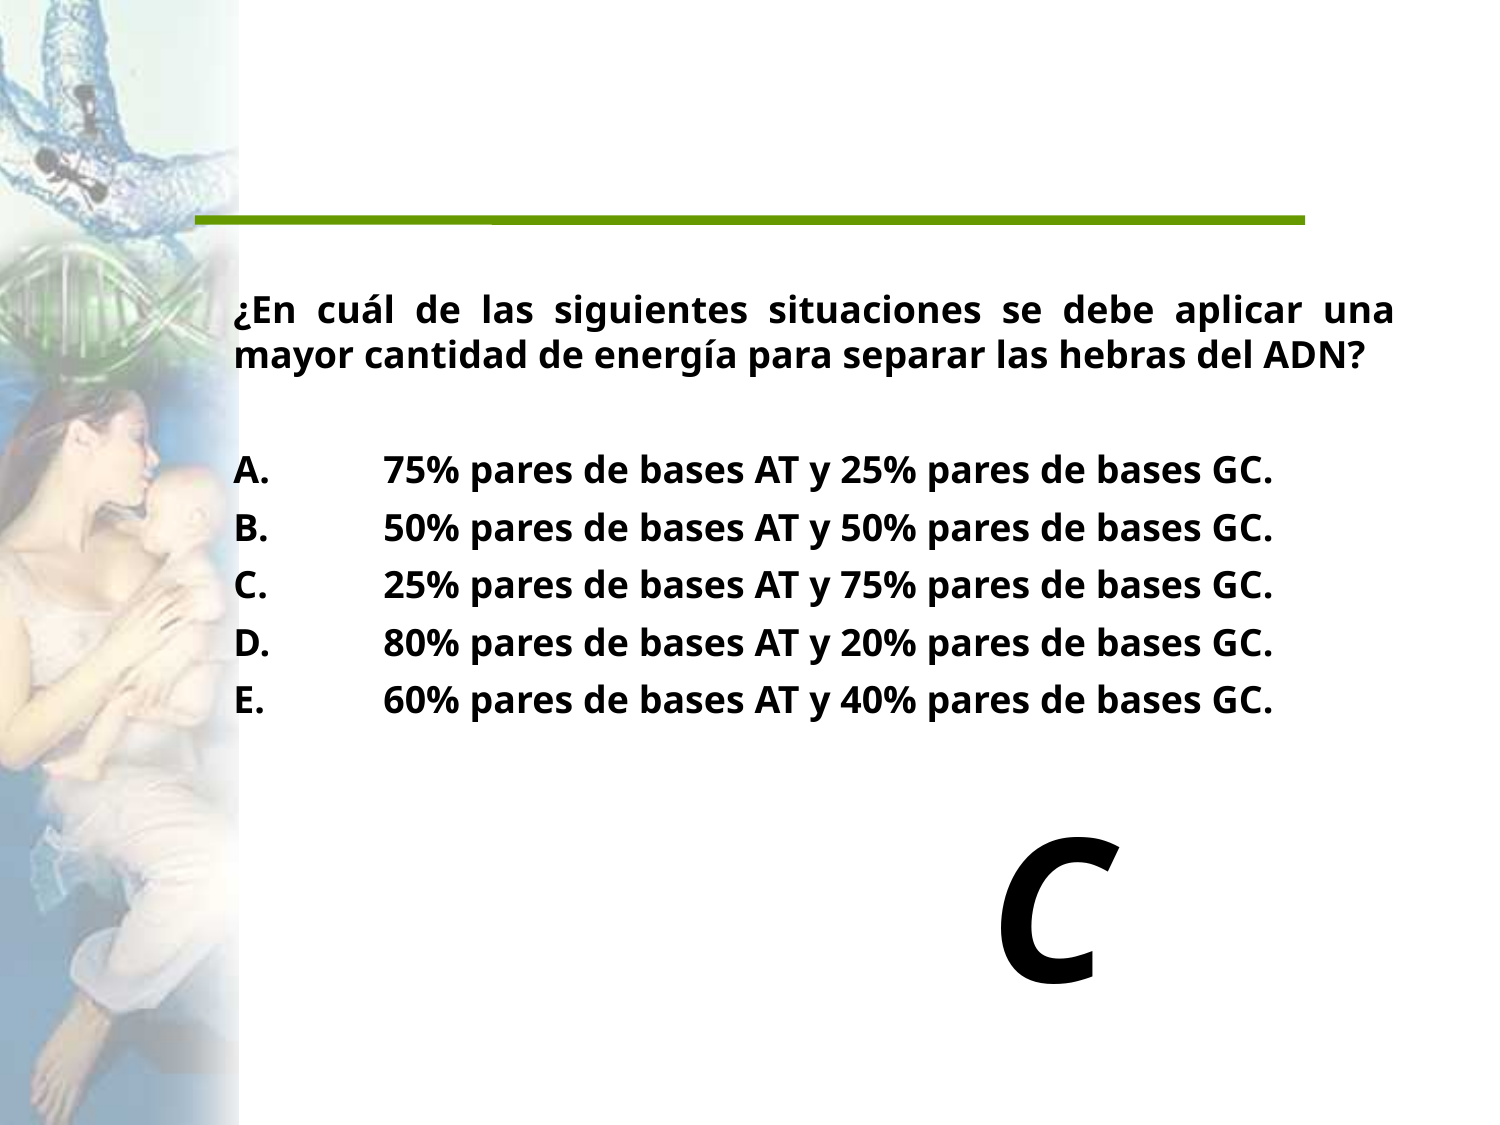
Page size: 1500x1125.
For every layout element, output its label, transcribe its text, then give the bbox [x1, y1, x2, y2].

text_box ¿En cuál de las siguientes situaciones se debe aplicar una mayor cantidad de energía para separar las hebras del ADN? A. 75% pares de bases AT y 25% pares de bases GC. B. 50% pares de bases AT y 50% pares de bases GC. C. 25% pares de bases AT y 75% pares de bases GC. D. 80% pares de bases AT y 20% pares de bases GC. E. 60% pares de bases AT y 40% pares de bases GC. [243, 278, 1412, 729]
text_box C [974, 774, 1199, 1030]
picture [0, 0, 240, 1125]
